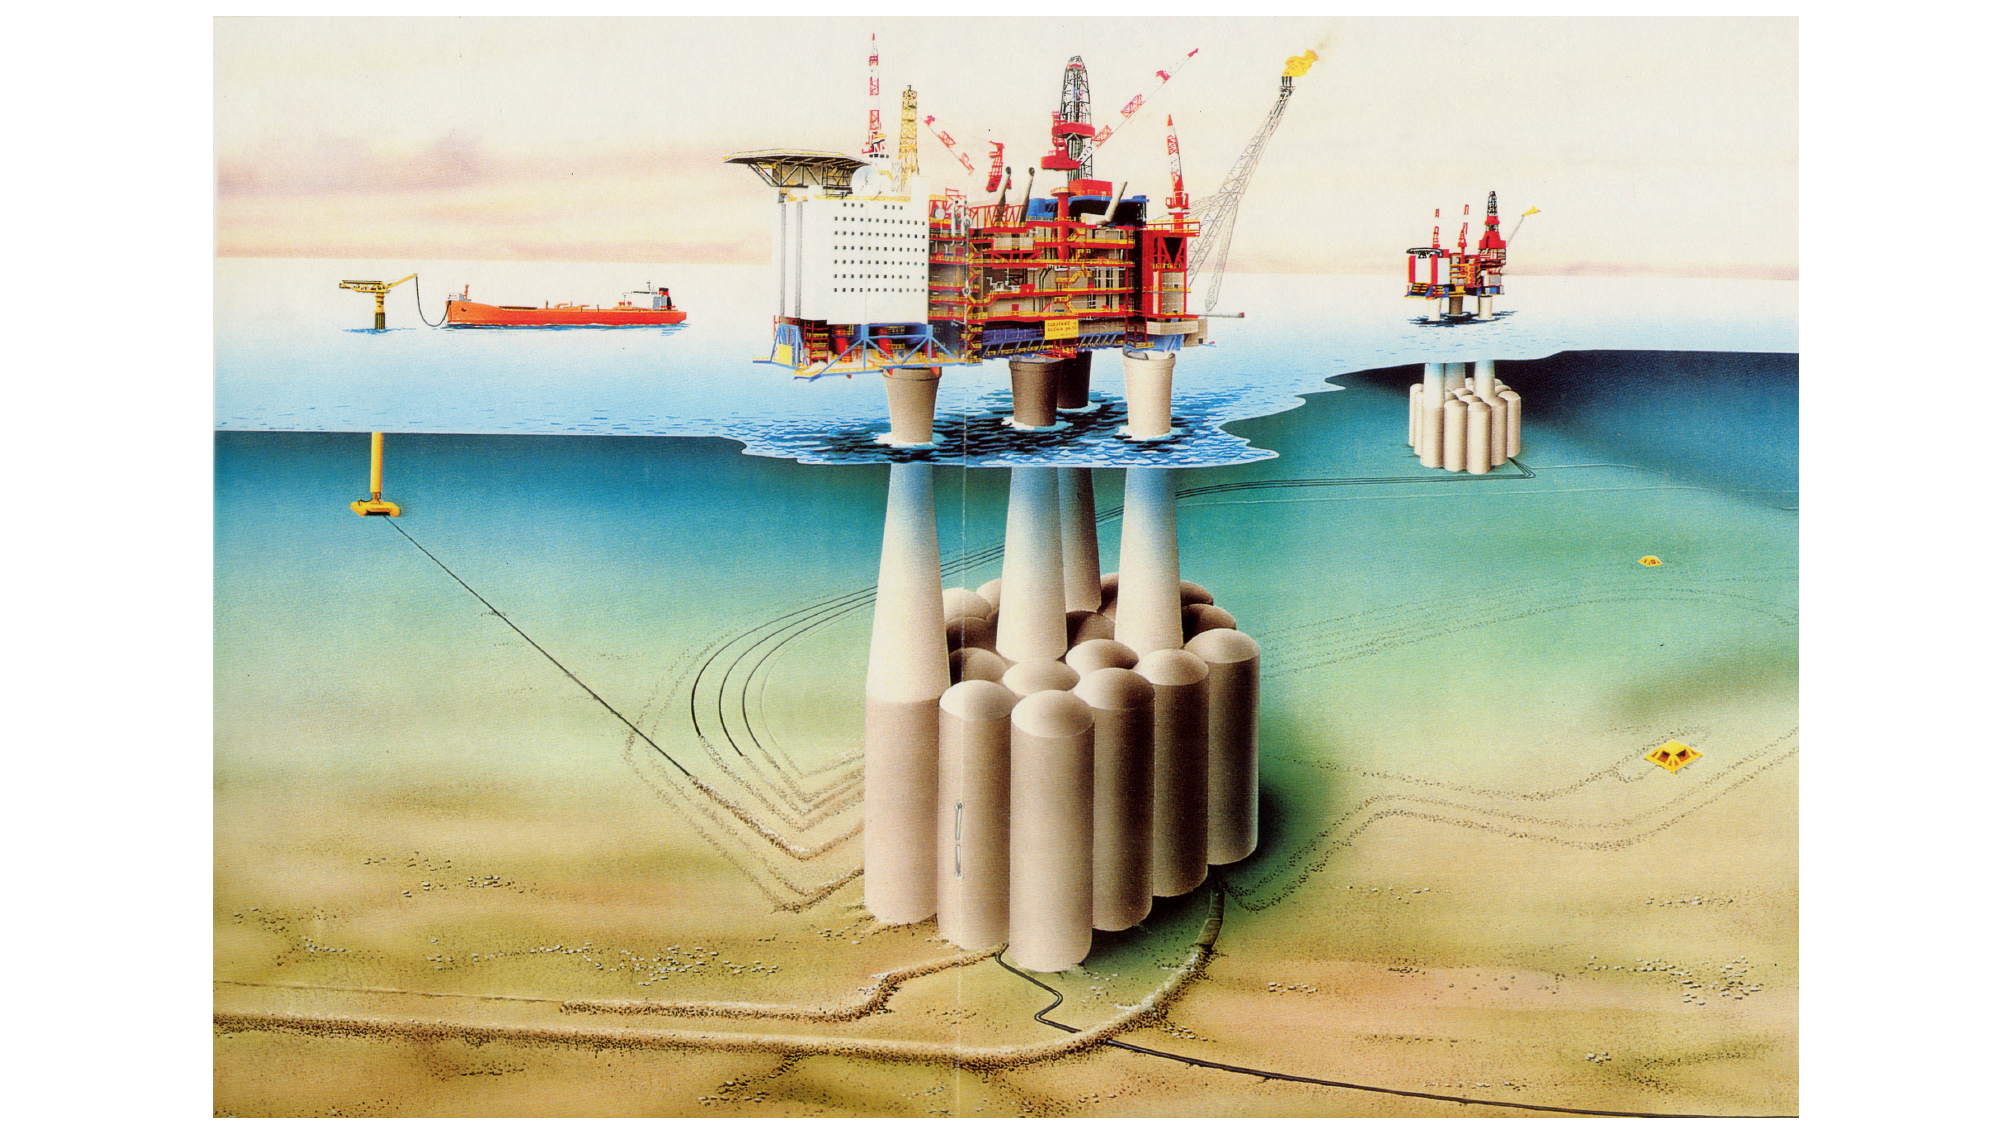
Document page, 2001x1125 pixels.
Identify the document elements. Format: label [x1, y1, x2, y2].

picture [213, 16, 1799, 1118]
